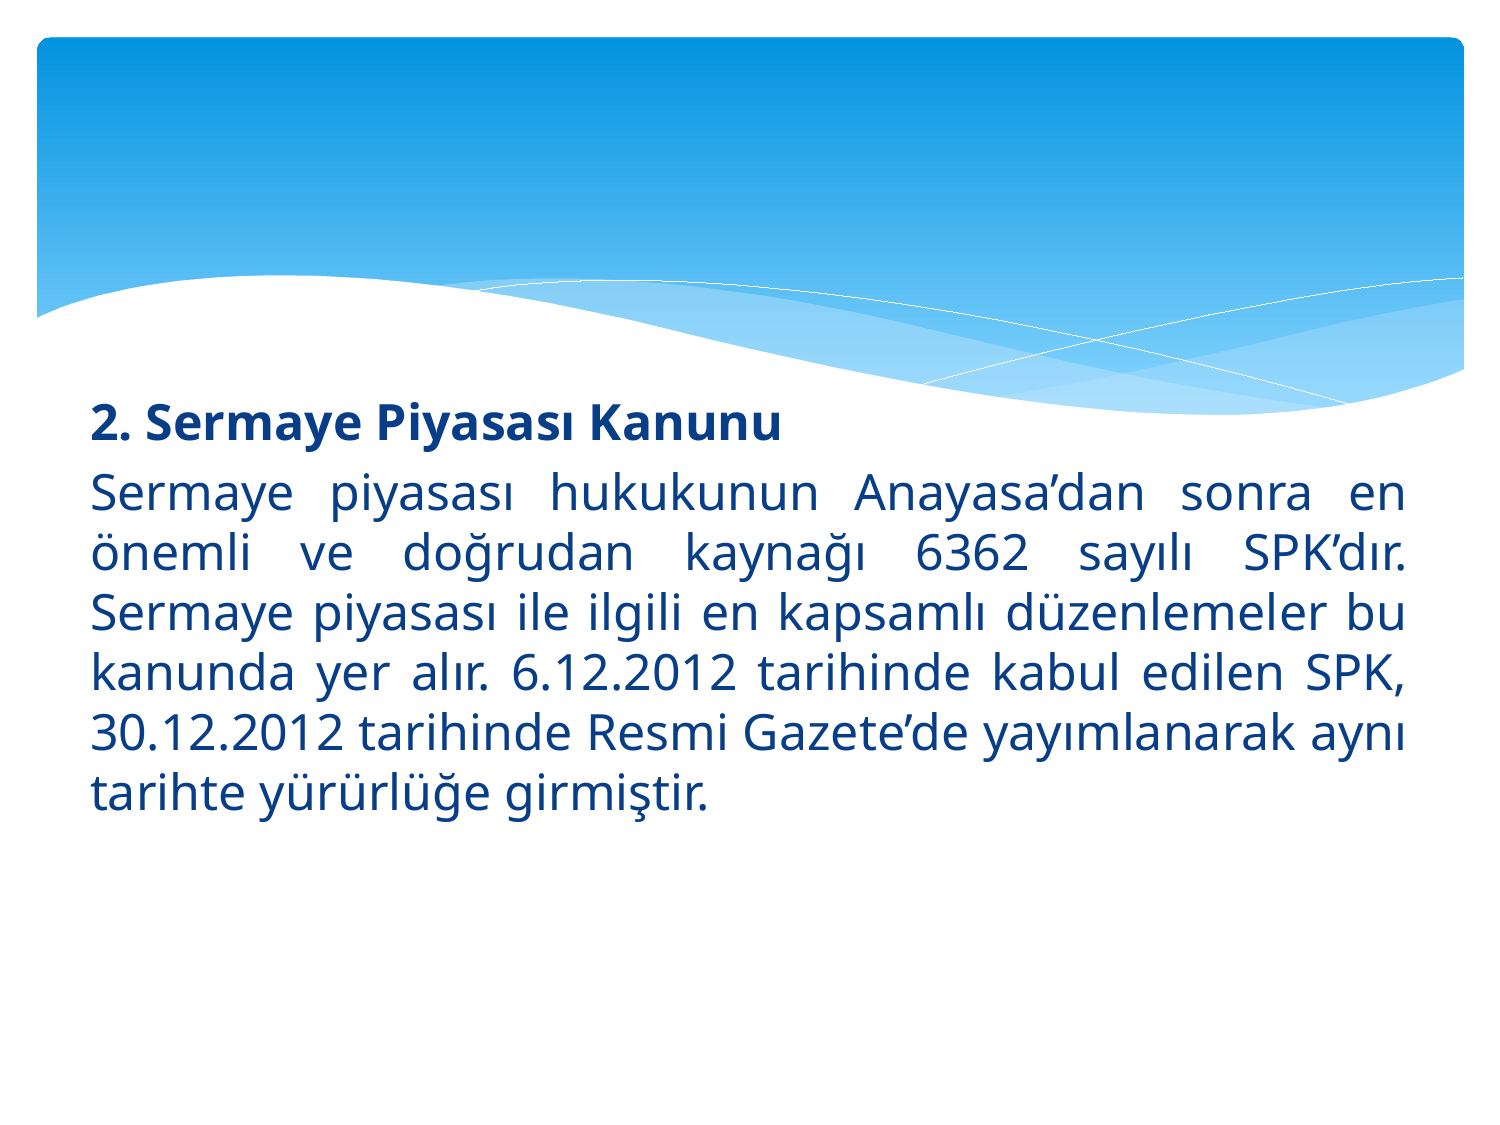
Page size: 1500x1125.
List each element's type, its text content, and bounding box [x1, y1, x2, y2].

list 2. Sermaye Piyasası Kanunu Sermaye piyasası hukukunun Anayasa’dan sonra en önemli ve doğrudan kaynağı 6362 sayılı SPK’dır. Sermaye piyasası ile ilgili en kapsamlı düzenlemeler bu kanunda yer alır. 6.12.2012 tarihinde kabul edilen SPK, 30.12.2012 tarihinde Resmi Gazete’de yayımlanarak aynı tarihte yürürlüğe girmiştir. [75, 172, 1424, 1005]
